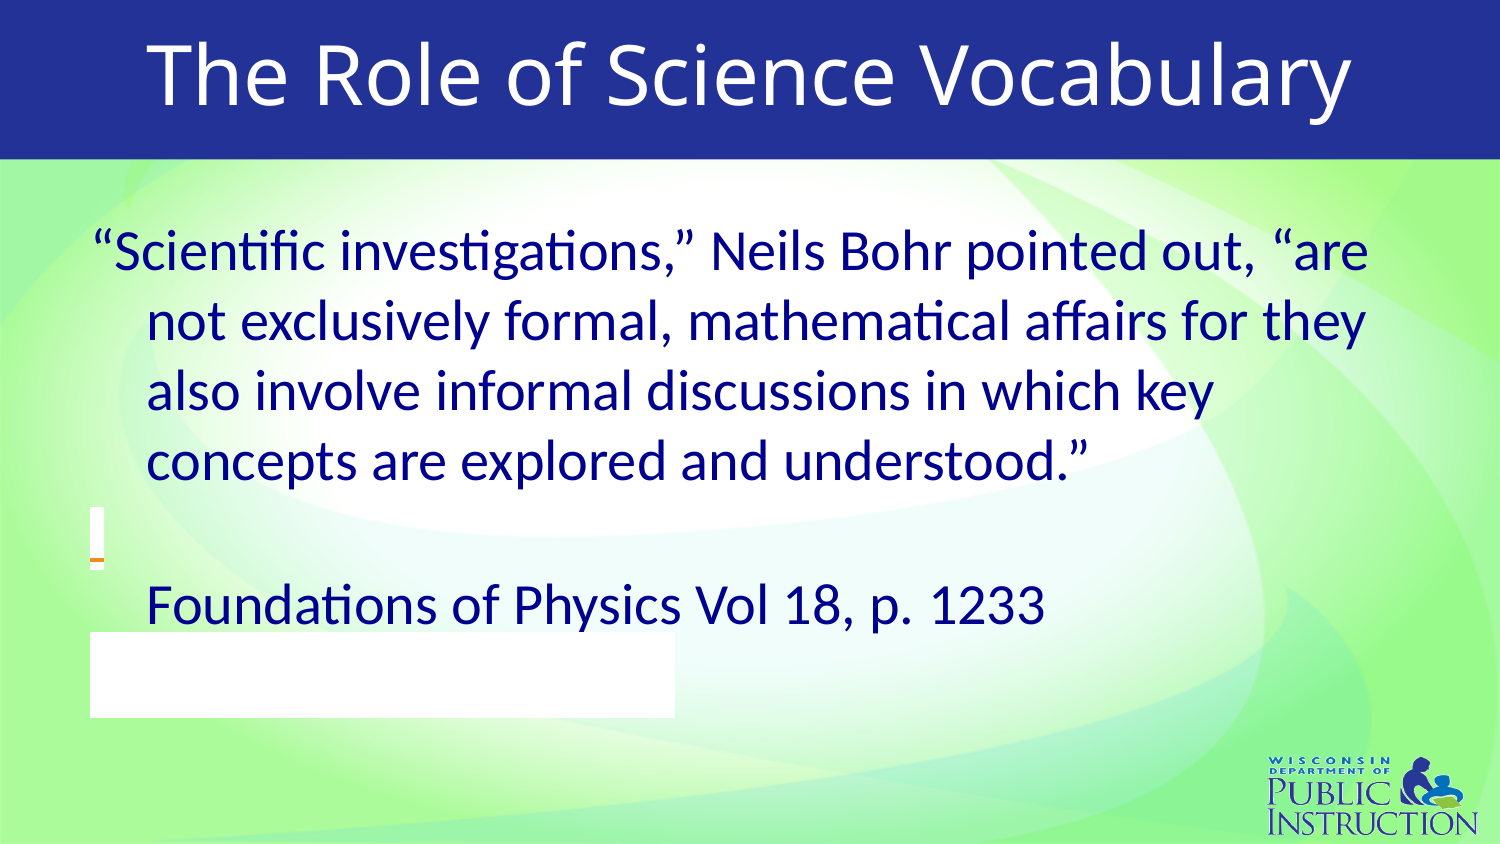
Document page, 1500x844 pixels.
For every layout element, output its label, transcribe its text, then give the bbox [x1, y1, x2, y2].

list “Scientific investigations,” Neils Bohr pointed out, “are not exclusively formal, mathematical affairs for they also involve informal discussions in which key concepts are explored and understood.” Foundations of Physics Vol 18, p. 1233 [74, 196, 1426, 793]
picture [1266, 757, 1478, 835]
title The Role of Science Vocabulary [74, 1, 1426, 144]
text_box [0, 0, 1500, 161]
table_cell [0, 161, 1500, 844]
